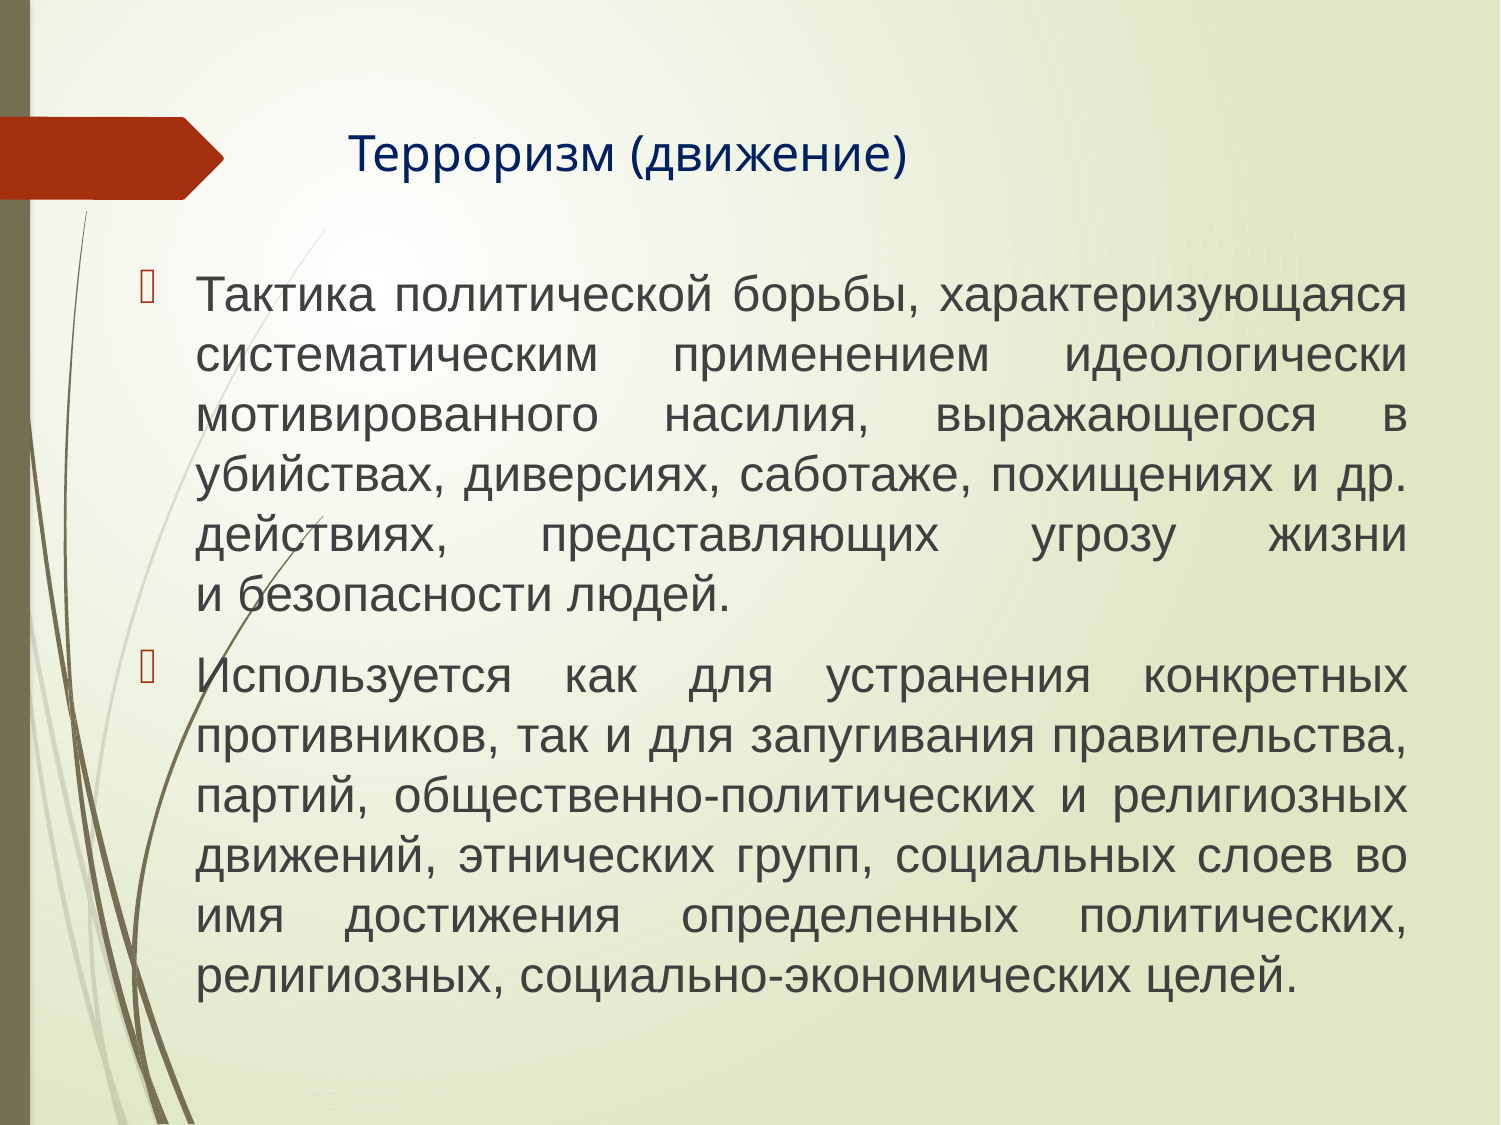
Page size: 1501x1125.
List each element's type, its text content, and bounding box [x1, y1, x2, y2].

list Тактика политической борьбы, характеризующаяся систематическим применением идеологически мотивированного насилия, выражающегося в убийствах, диверсиях, саботаже, похищениях и др. действиях, представляющих угрозу жизни и безопасности людей. Используется как для устранения конкретных противников, так и для запугивания правительства, партий, общественно-политических и религиозных движений, этнических групп, социальных слоев во имя достижения определенных политических, религиозных, социально-экономических целей. [124, 253, 1424, 1011]
title Терроризм (движение) [206, 113, 1049, 207]
